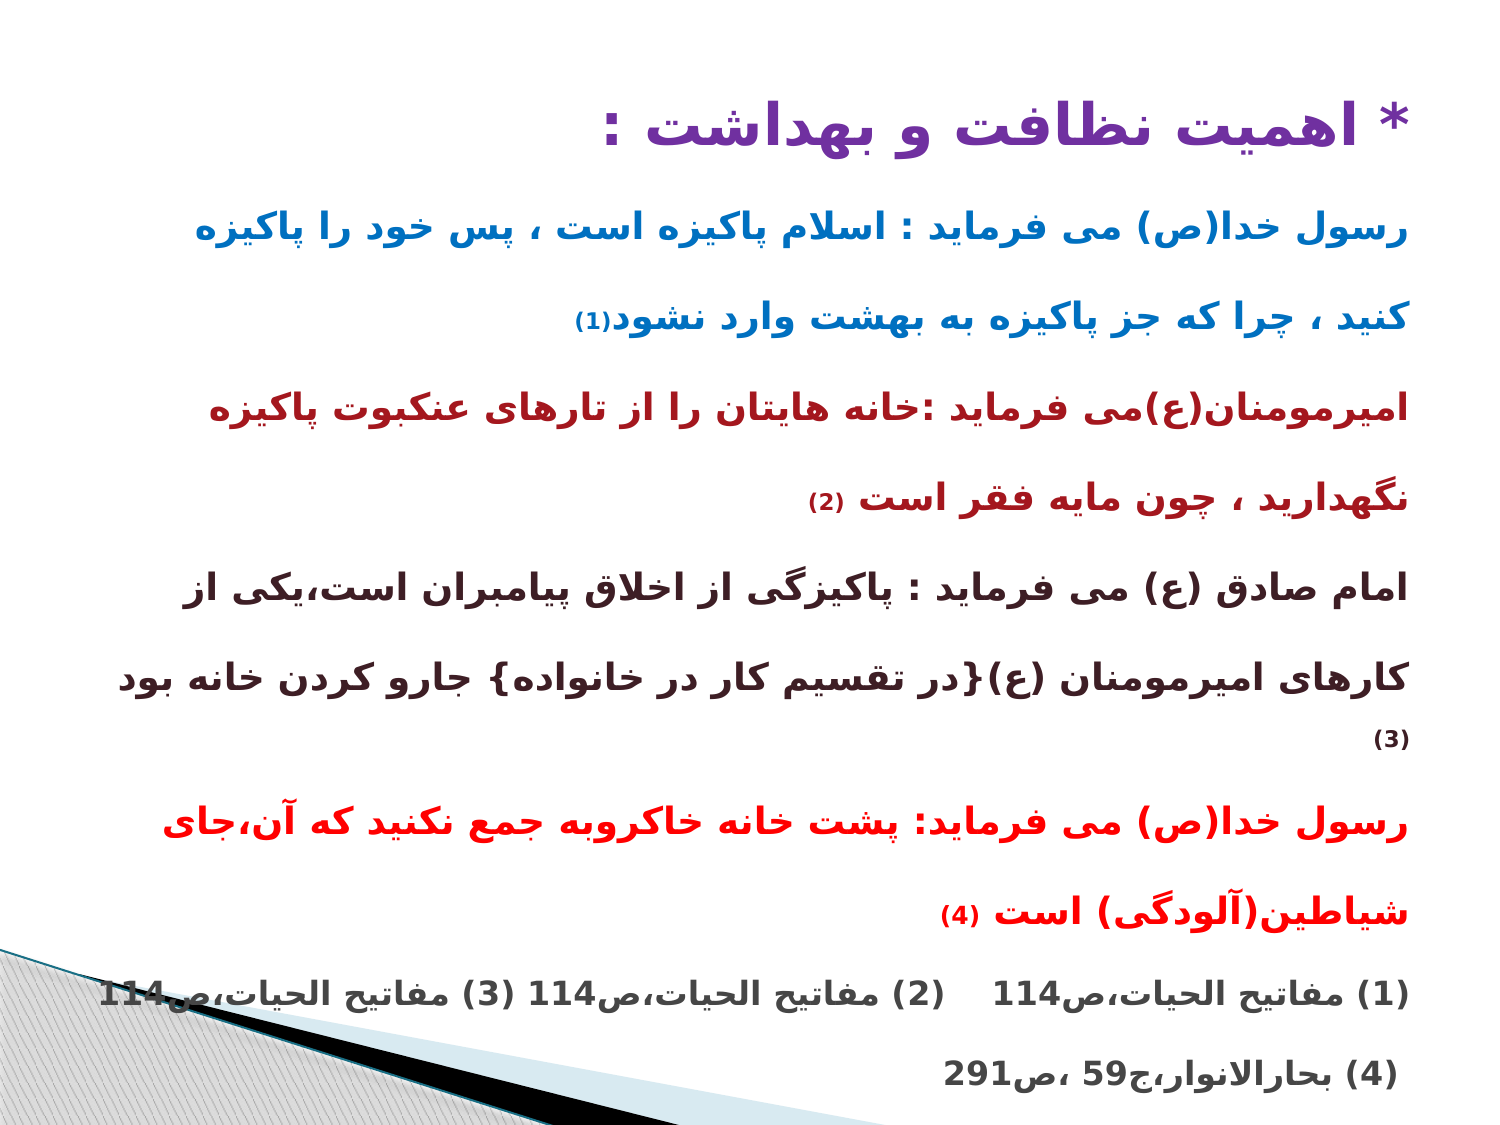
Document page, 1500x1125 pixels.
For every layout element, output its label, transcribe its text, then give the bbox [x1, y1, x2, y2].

title * اهمیت نظافت و بهداشت : رسول خدا(ص) می فرماید : اسلام پاکیزه است ، پس خود را پاکیزه کنید ، چرا که جز پاکیزه به بهشت وارد نشود(1) امیرمومنان(ع)می فرماید :خانه هایتان را از تارهای عنکبوت پاکیزه نگهدارید ، چون مایه فقر است (2) امام صادق (ع) می فرماید : پاکیزگی از اخلاق پیامبران است،یکی از کارهای امیرمومنان (ع){در تقسیم کار در خانواده} جارو کردن خانه بود (3) رسول خدا(ص) می فرماید: پشت خانه خاکروبه جمع نکنید که آن،جای شیاطین(آلودگی) است (4) (1) مفاتیح الحیات،ص114 (2) مفاتیح الحیات،ص114 (3) مفاتیح الحیات،ص114 (4) بحارالانوار،ج59 ،ص291 [75, 90, 1425, 1020]
